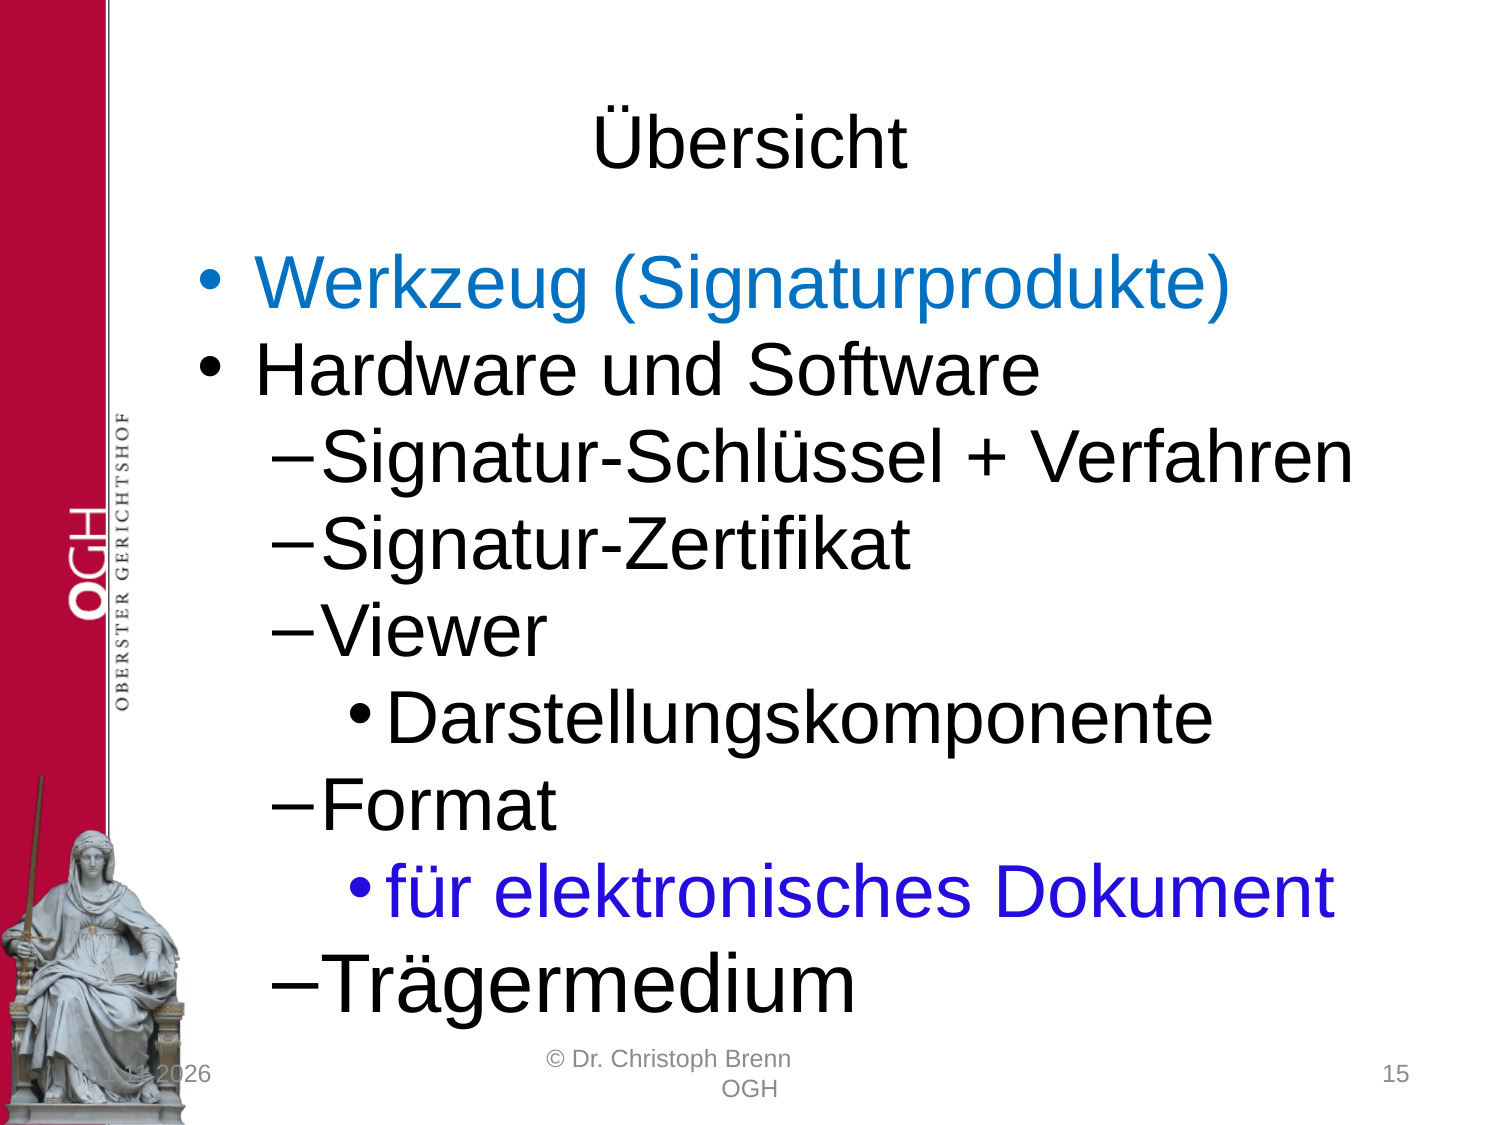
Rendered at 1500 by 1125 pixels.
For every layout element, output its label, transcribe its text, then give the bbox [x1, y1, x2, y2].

slide_number 15 [1074, 1042, 1425, 1103]
picture [0, 0, 186, 1125]
list Werkzeug (Signaturprodukte) Hardware und Software Signatur-Schlüssel + Verfahren Signatur-Zertifikat Viewer Darstellungskomponente Format für elektronisches Dokument Trägermedium [182, 243, 1426, 1006]
title Übersicht [74, 44, 1426, 233]
footer © Dr. Christoph Brenn OGH [512, 1042, 988, 1103]
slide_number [75, 1042, 425, 1103]
